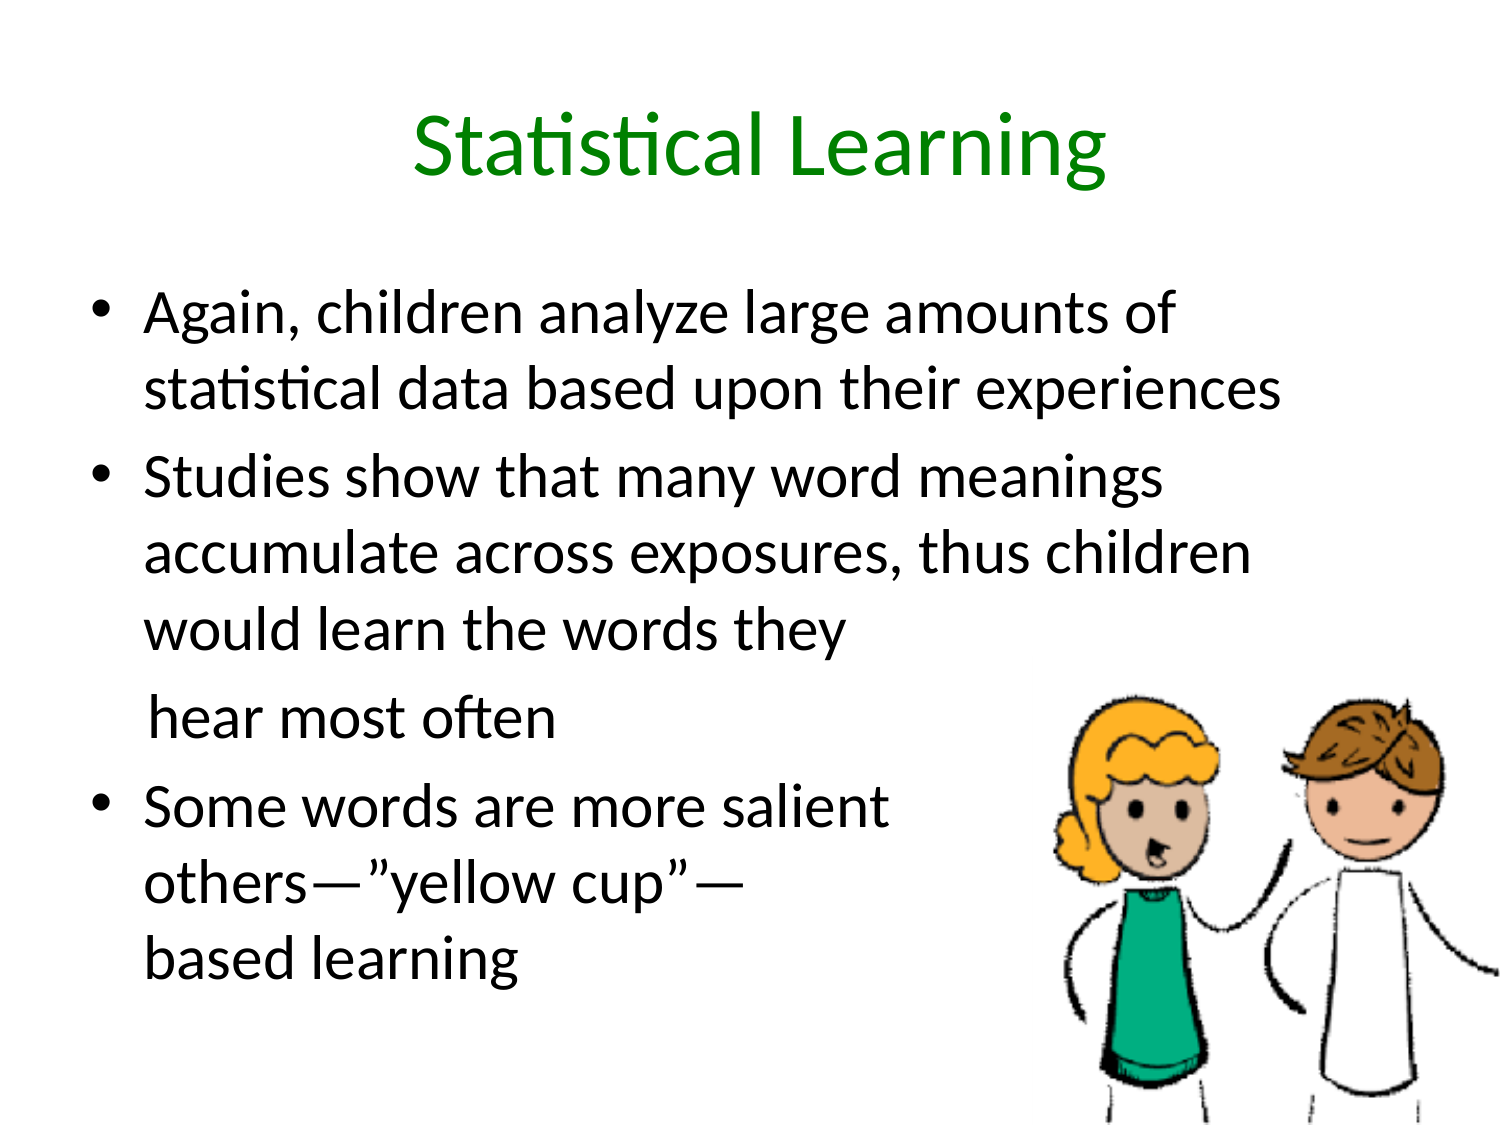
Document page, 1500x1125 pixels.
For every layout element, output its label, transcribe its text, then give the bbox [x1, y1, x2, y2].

picture [1030, 655, 1500, 1125]
title Statistical Learning [0, 45, 1500, 233]
list Again, children analyze large amounts of statistical data based upon their experiences Studies show that many word meanings accumulate across exposures, thus children would learn the words they hear most often Some words are more salient than others—”yellow cup”— reveal rule-based learning [75, 262, 1425, 1005]
